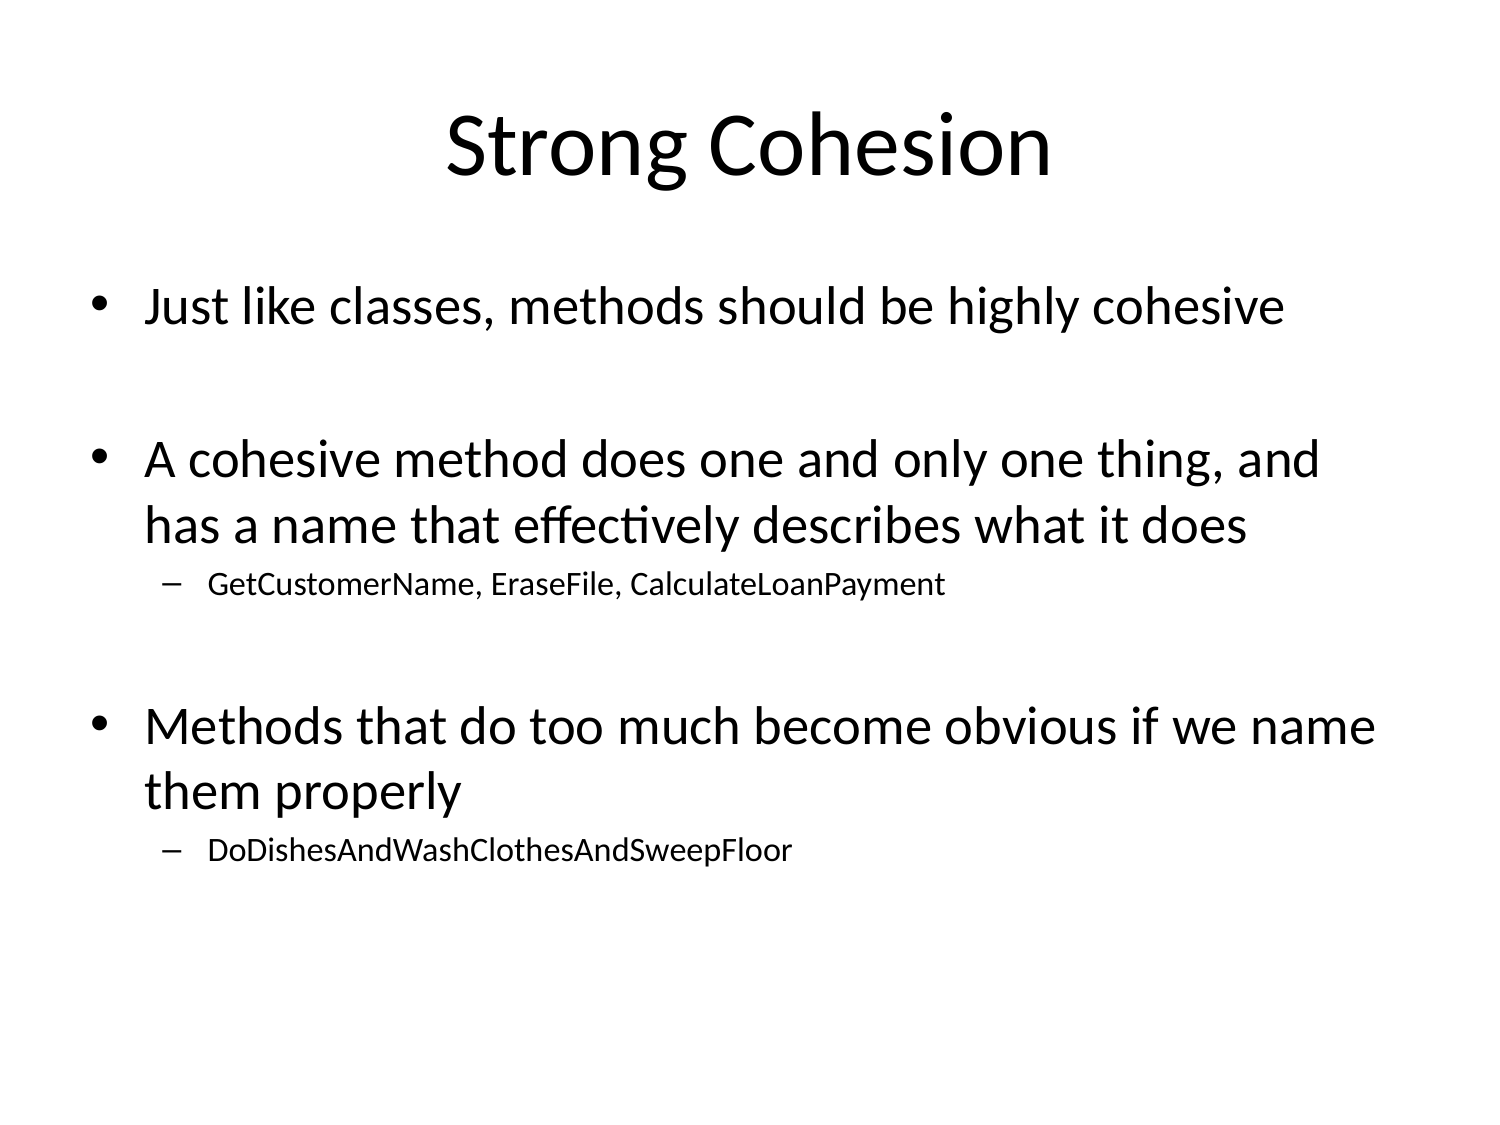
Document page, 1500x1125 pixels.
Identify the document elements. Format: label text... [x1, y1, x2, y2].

title Strong Cohesion [75, 45, 1425, 233]
list Just like classes, methods should be highly cohesive A cohesive method does one and only one thing, and has a name that effectively describes what it does GetCustomerName, EraseFile, CalculateLoanPayment Methods that do too much become obvious if we name them properly DoDishesAndWashClothesAndSweepFloor [75, 262, 1425, 888]
